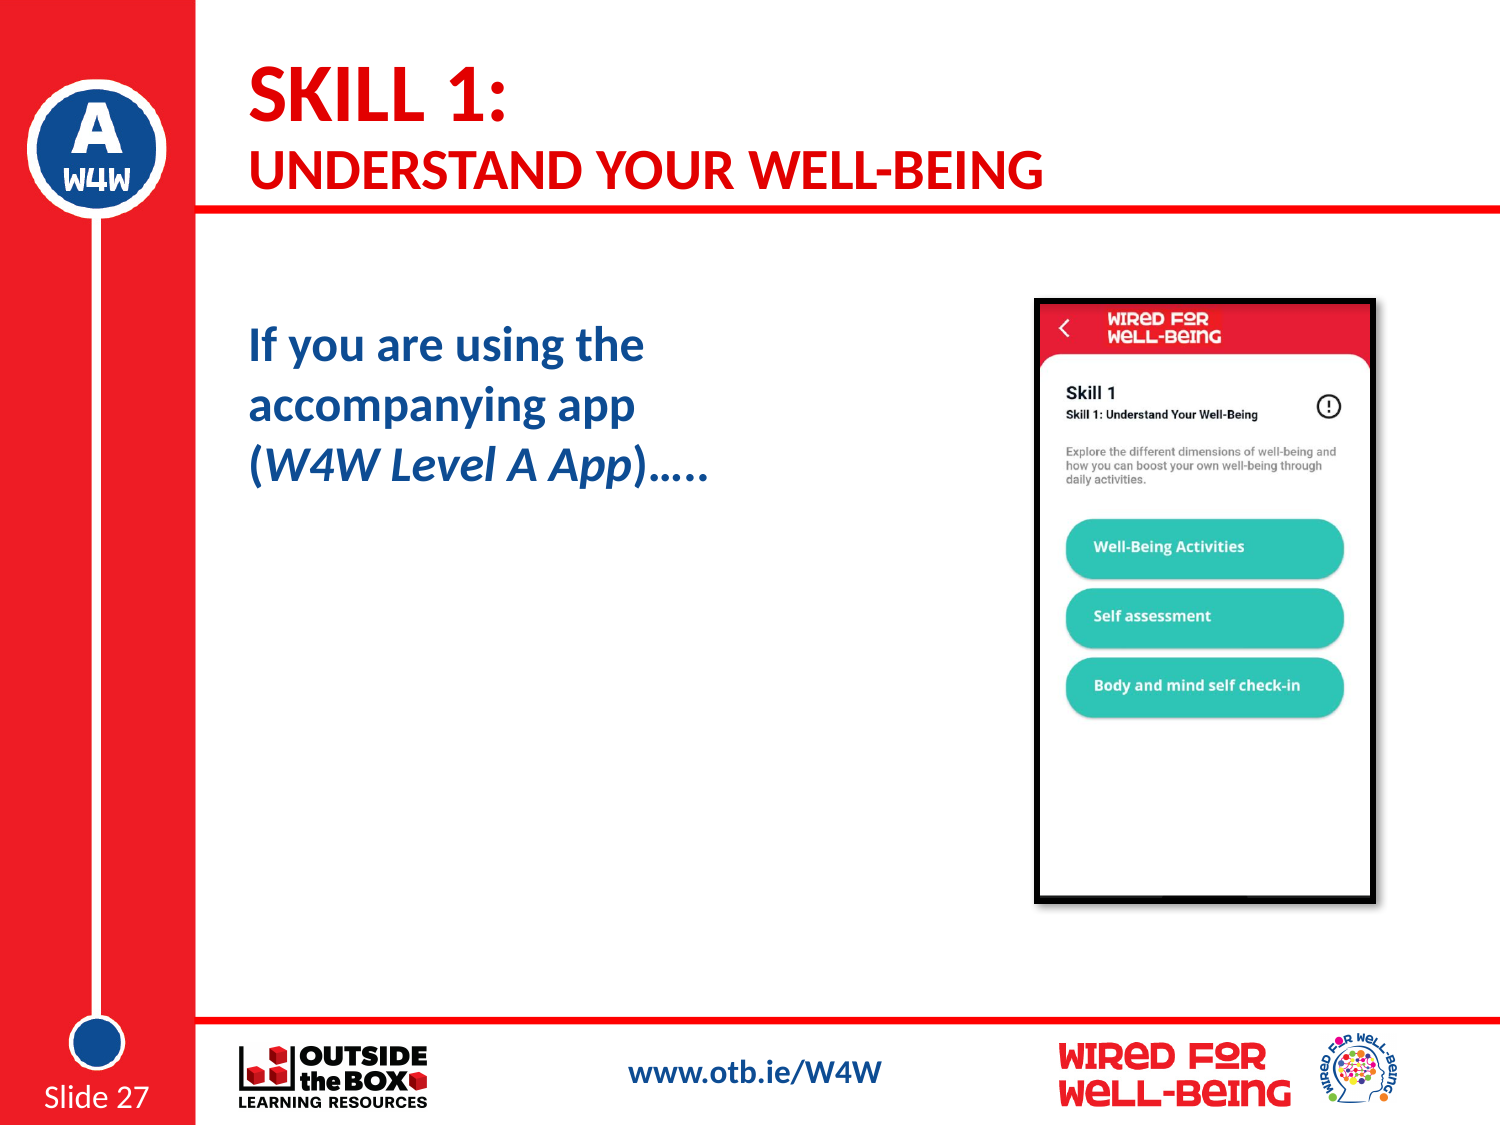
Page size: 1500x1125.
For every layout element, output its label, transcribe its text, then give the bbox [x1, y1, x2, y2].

picture [0, 0, 207, 1125]
title SKILL 1: UNDERSTAND YOUR WELL-BEING [233, 42, 1397, 229]
picture [1320, 1033, 1397, 1103]
picture [1059, 1042, 1291, 1107]
picture [238, 1042, 428, 1112]
text_box Slide 27 [0, 1067, 195, 1123]
text_box If you are using the accompanying app (W4W Level A App)….. [233, 303, 930, 499]
picture [1040, 303, 1371, 898]
